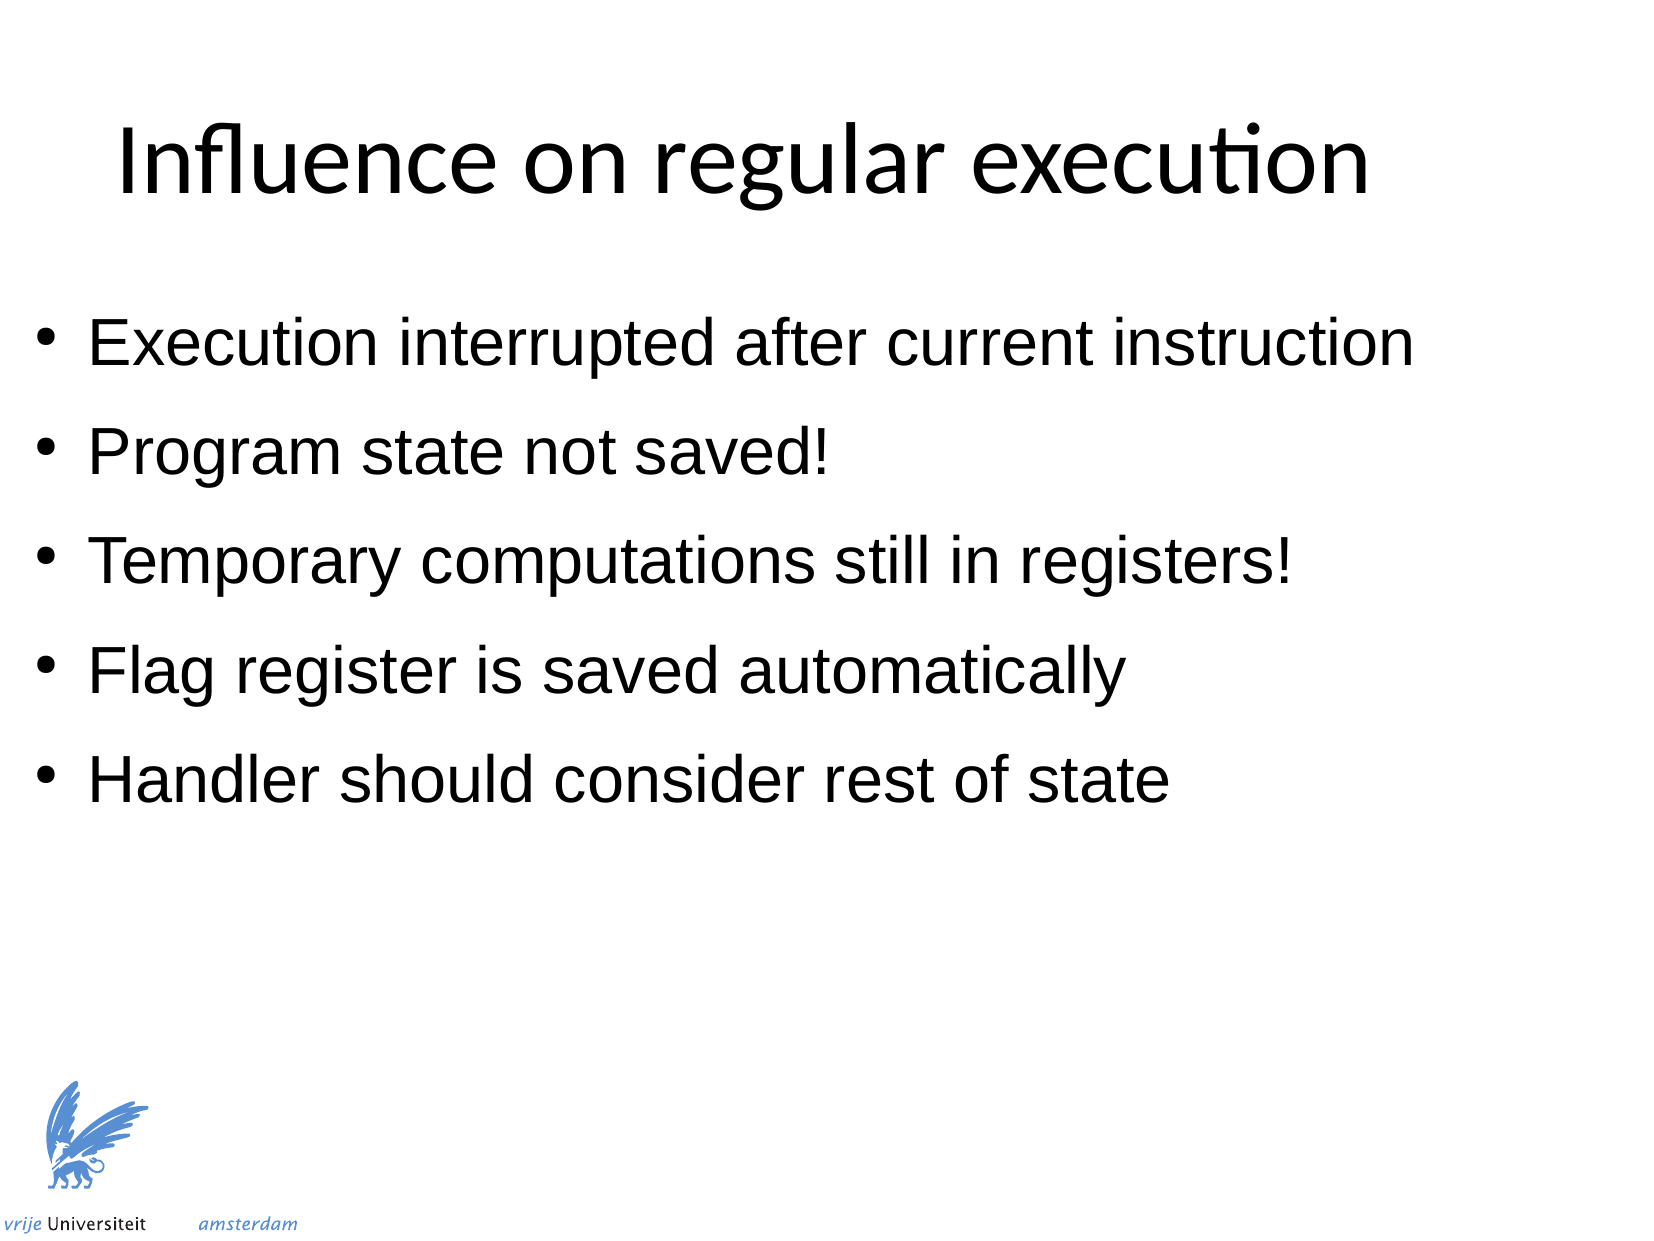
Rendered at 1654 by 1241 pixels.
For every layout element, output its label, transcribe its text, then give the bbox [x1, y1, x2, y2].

title Influence on regular execution [0, 49, 1489, 257]
list Execution interrupted after current instruction Program state not saved! Temporary computations still in registers! Flag register is saved automatically Handler should consider rest of state [0, 290, 1456, 1010]
